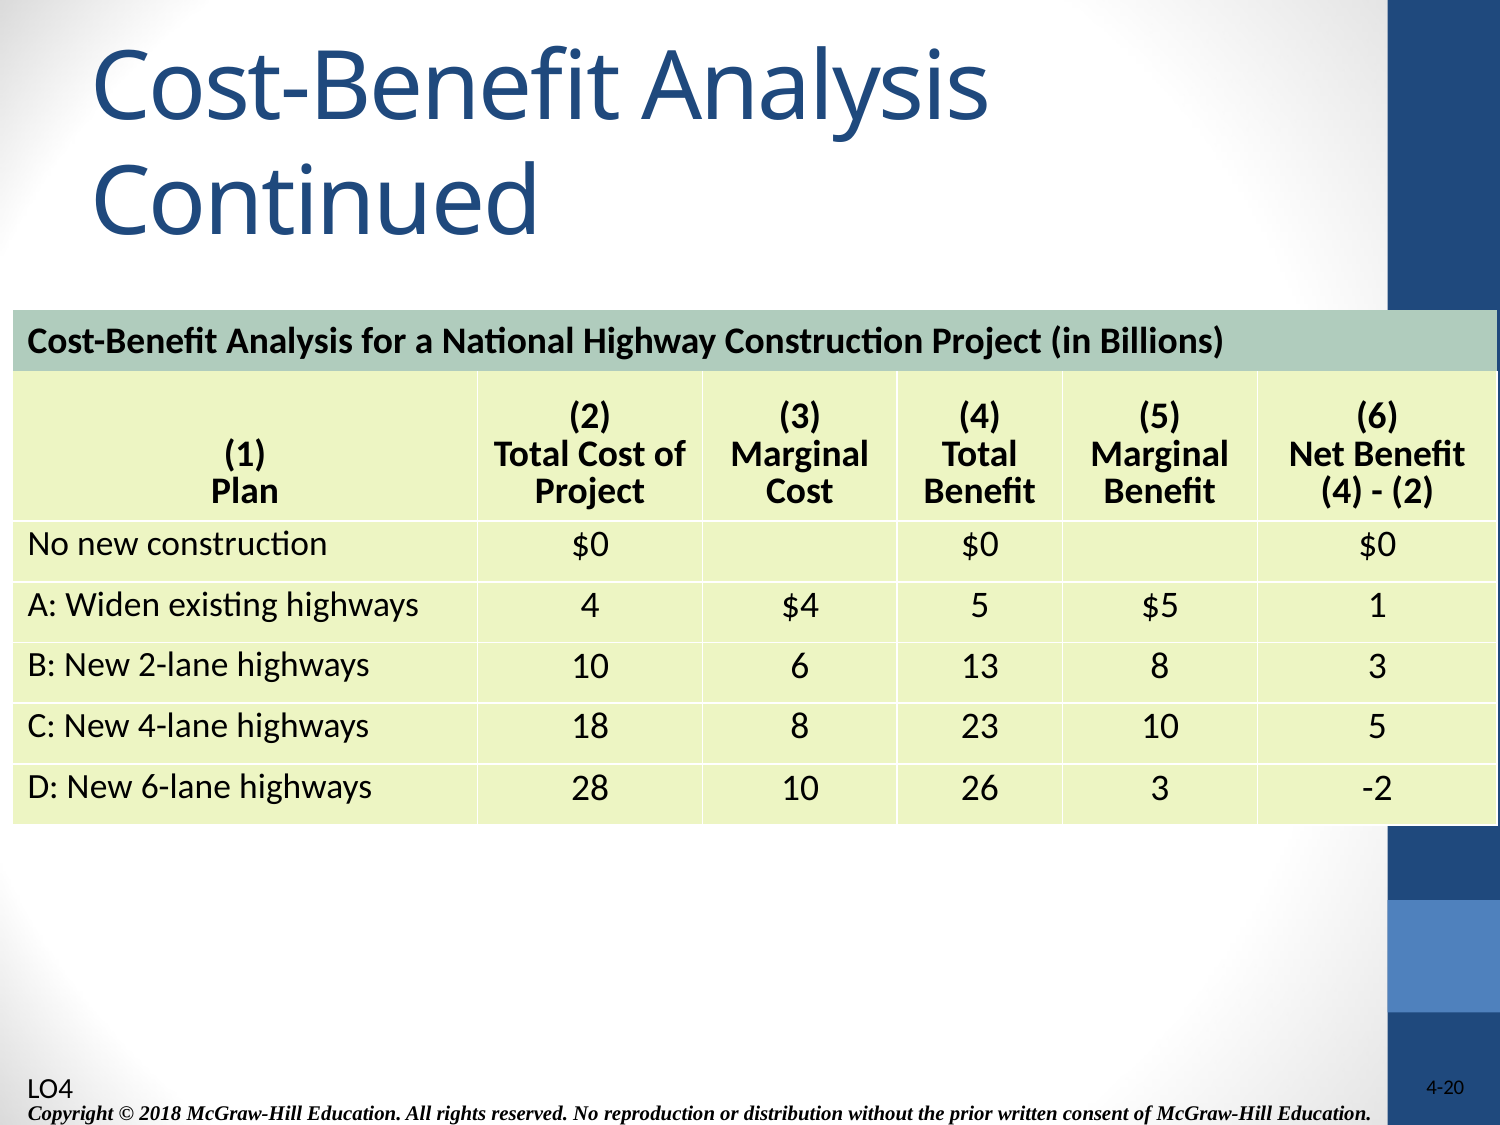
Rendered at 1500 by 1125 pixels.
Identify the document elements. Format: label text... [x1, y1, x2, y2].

table_cell 13 [898, 643, 1062, 702]
title Cost-Benefit Analysis Continued [75, 45, 1325, 233]
table_cell 3 [1063, 765, 1257, 824]
table_cell (4) Total Benefit [898, 371, 1062, 520]
table_cell B: New 2-lane highways [13, 643, 477, 702]
table_cell 5 [1258, 704, 1496, 763]
table_cell (2) Total Cost of Project [478, 371, 702, 520]
table_cell $0 [1258, 522, 1496, 581]
table_cell 28 [478, 765, 702, 824]
table_cell (3) Marginal Cost [703, 371, 896, 520]
table_header Cost-Benefit Analysis for a National Highway Construction Project (in Billions) [13, 310, 1497, 371]
table_cell No new construction [13, 522, 477, 581]
table_cell 5 [898, 583, 1062, 642]
table_cell -2 [1258, 765, 1496, 824]
table_cell 18 [478, 704, 702, 763]
table_cell 1 [1258, 583, 1496, 642]
table_cell 10 [703, 765, 896, 824]
text_box LO4 [12, 1062, 92, 1113]
table_cell $0 [898, 522, 1062, 581]
table_cell 4 [478, 583, 702, 642]
table_cell 3 [1258, 643, 1496, 702]
table_cell (1) Plan [13, 371, 477, 520]
table_cell 8 [1063, 643, 1257, 702]
table_cell 10 [478, 643, 702, 702]
table_cell $5 [1063, 583, 1257, 642]
table_cell $0 [478, 522, 702, 581]
table_cell 26 [898, 765, 1062, 824]
table_cell 10 [1063, 704, 1257, 763]
table_cell D: New 6-lane highways [13, 765, 477, 824]
table_cell $4 [703, 583, 896, 642]
table_cell A: Widen existing highways [13, 583, 477, 642]
table_cell (6) Net Benefit (4) - (2) [1258, 371, 1496, 520]
table_cell [703, 522, 896, 581]
table_cell 23 [898, 704, 1062, 763]
table_cell [1063, 522, 1257, 581]
table_cell 8 [703, 704, 896, 763]
table_cell (5) Marginal Benefit [1063, 371, 1257, 520]
picture [0, 0, 1387, 1125]
table_cell C: New 4-lane highways [13, 704, 477, 763]
table_cell 6 [703, 643, 896, 702]
